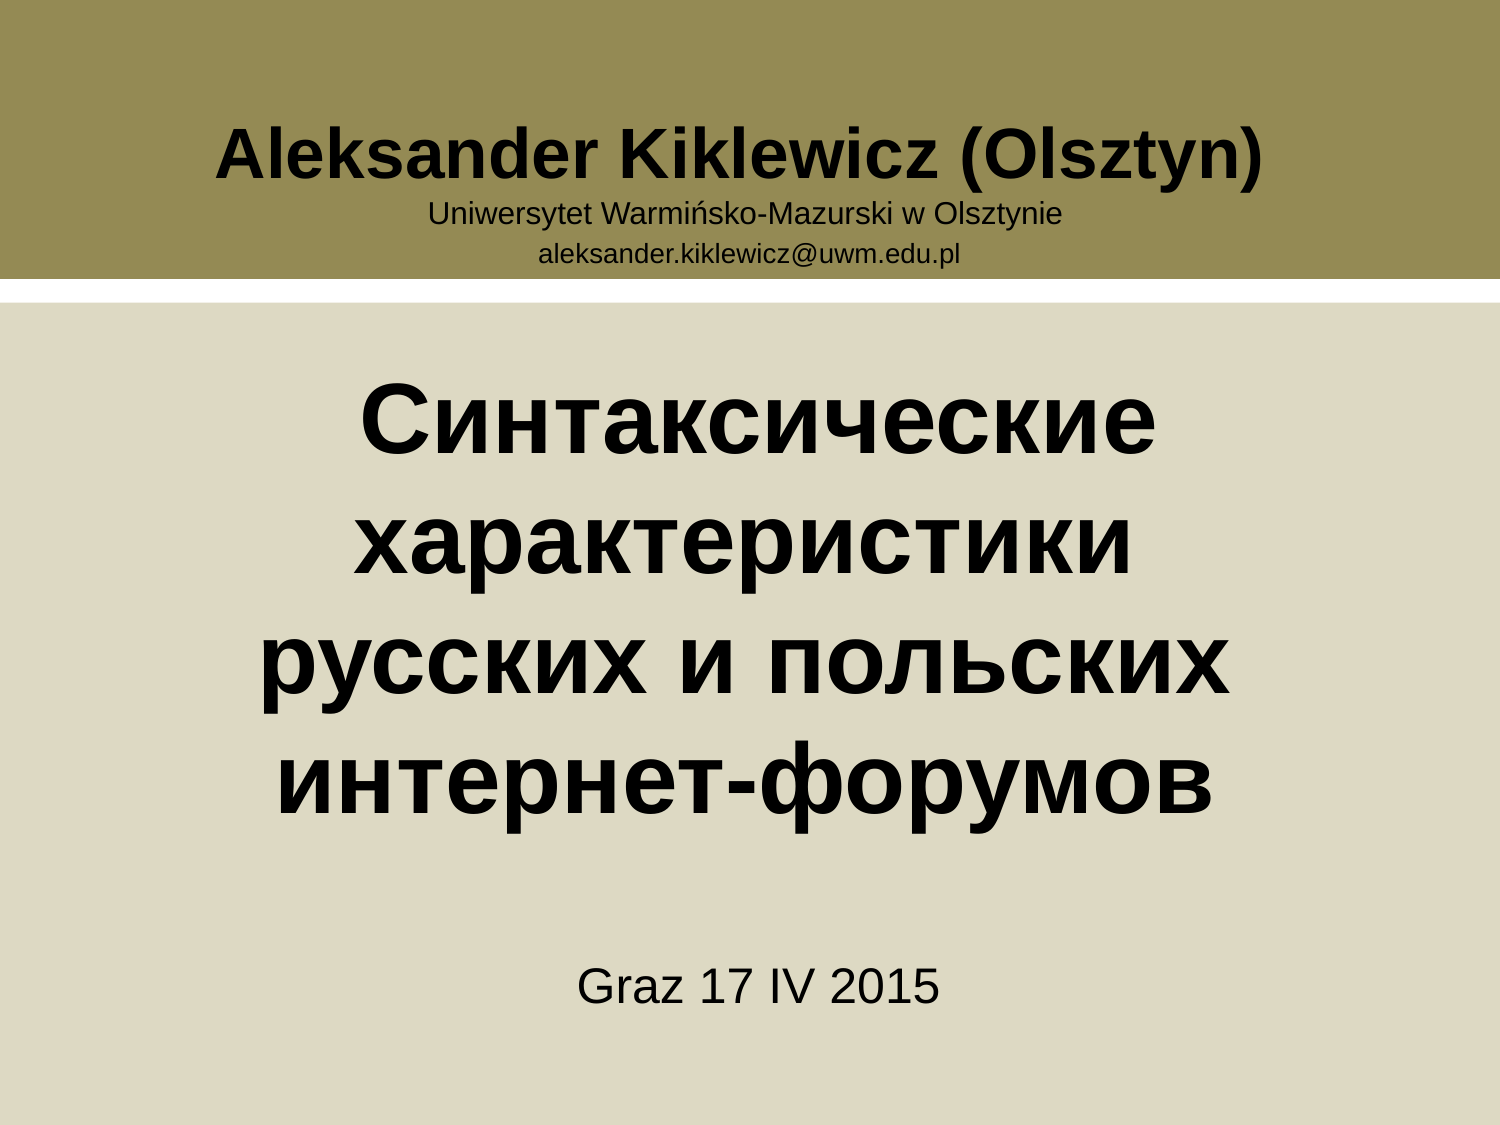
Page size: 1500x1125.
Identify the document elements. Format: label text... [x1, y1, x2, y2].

subtitle Aleksander Kiklewicz (Olsztyn) Uniwersytet Warmińsko-Mazurski w Olsztynie aleksander.kiklewicz@uwm.edu.pl [0, 0, 1500, 279]
title Синтаксические характеристики русских и польских интернет-форумов Graz 17 IV 2015 [0, 302, 1500, 1125]
